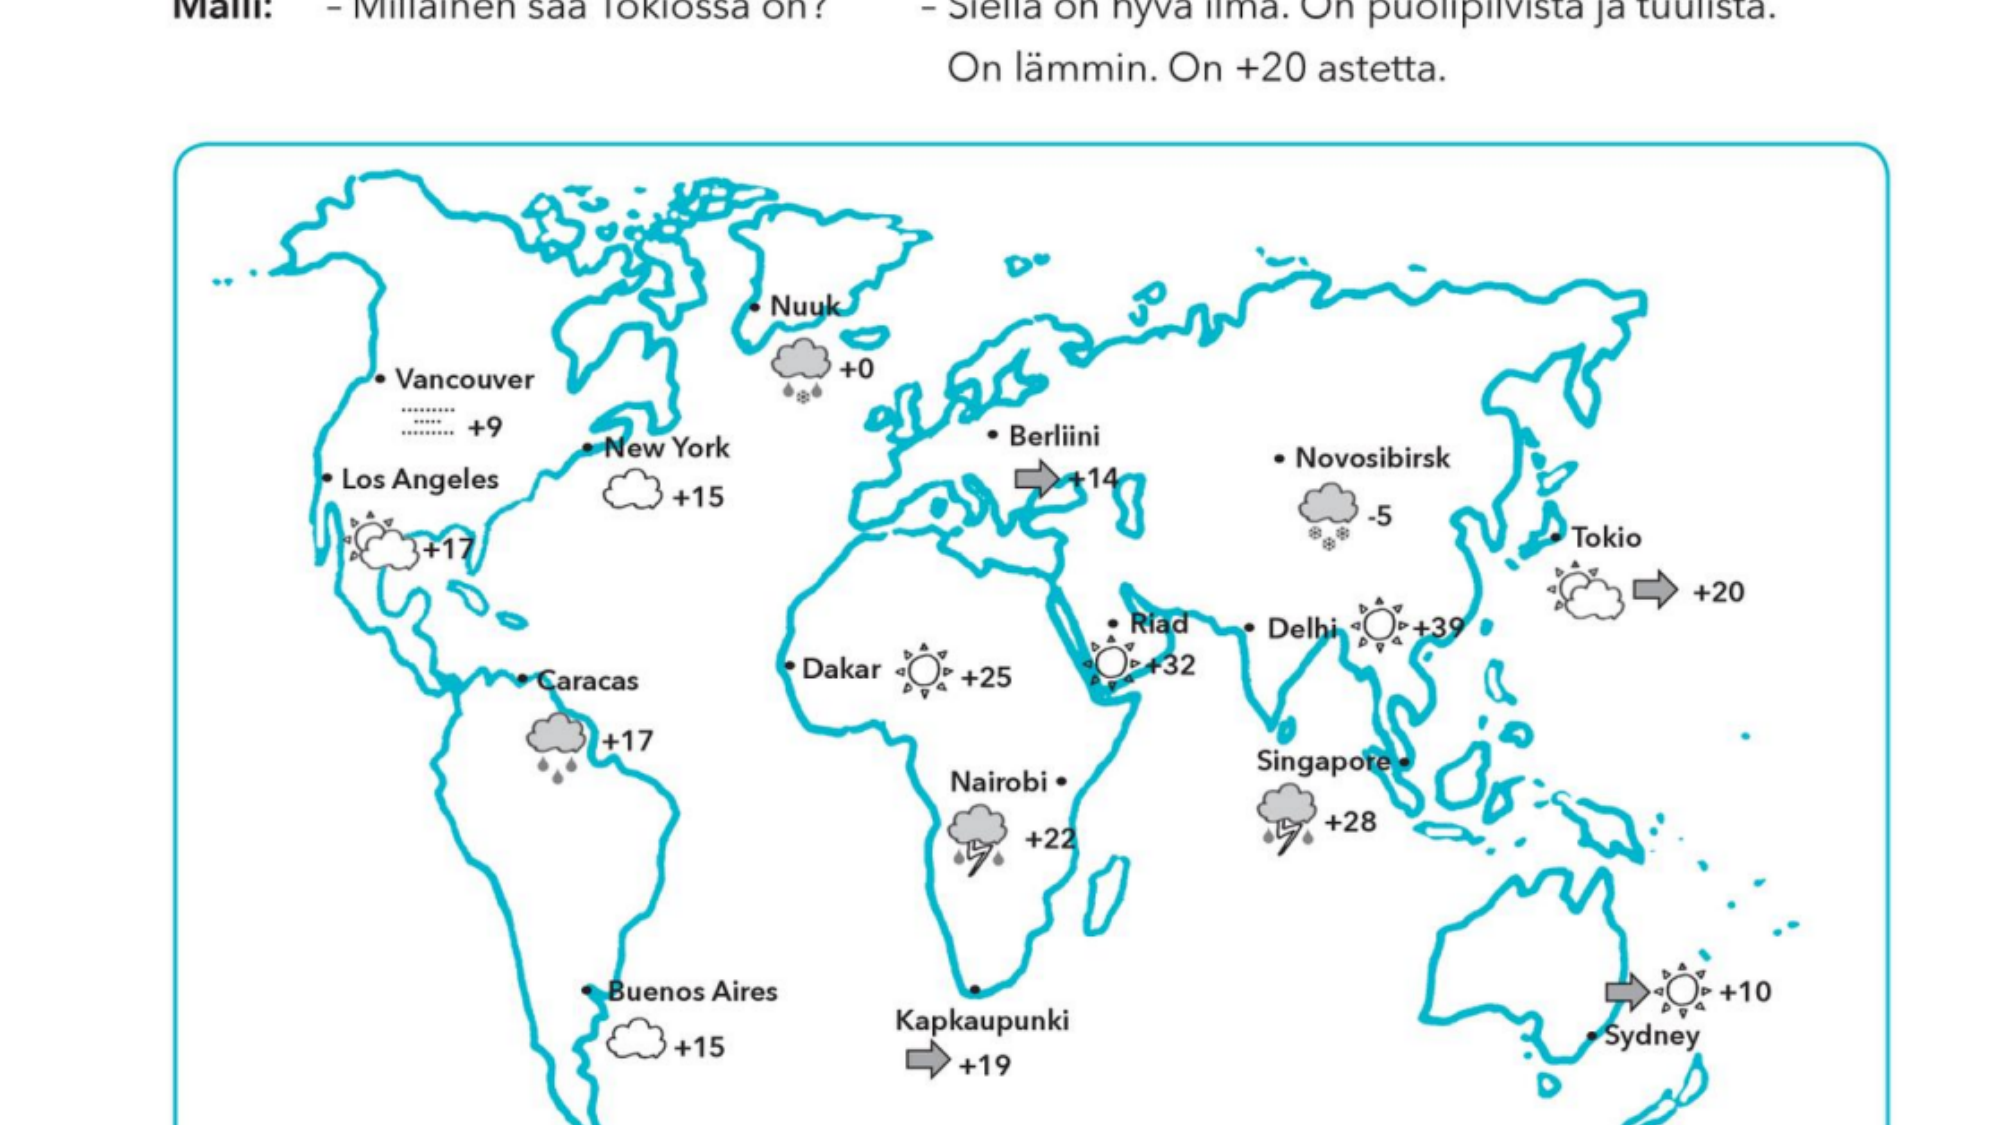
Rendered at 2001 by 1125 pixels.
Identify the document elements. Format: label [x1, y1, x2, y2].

picture [116, 0, 1902, 1125]
